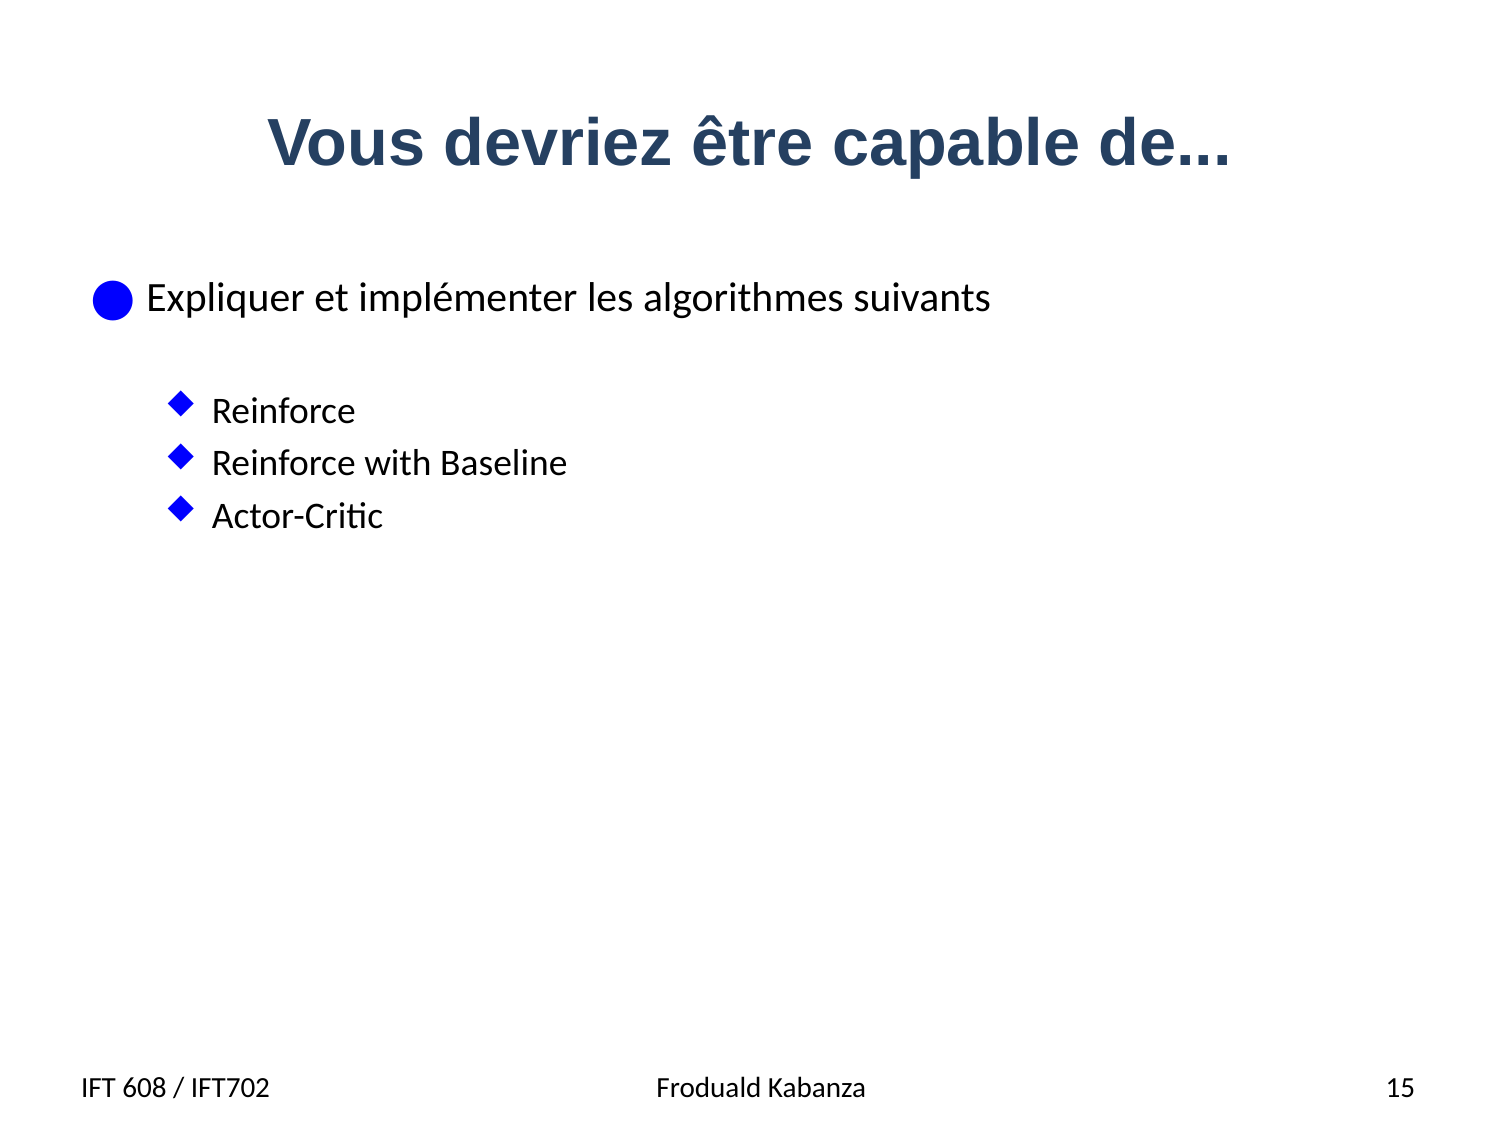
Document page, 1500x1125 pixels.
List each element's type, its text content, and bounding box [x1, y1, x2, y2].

slide_number IFT 608 / IFT702 [66, 1056, 356, 1117]
list Expliquer et implémenter les algorithmes suivants Reinforce Reinforce with Baseline Actor-Critic [75, 262, 1431, 889]
title Vous devriez être capable de... [75, 45, 1425, 233]
slide_number 15 [1080, 1056, 1431, 1117]
footer Froduald Kabanza [520, 1056, 996, 1117]
